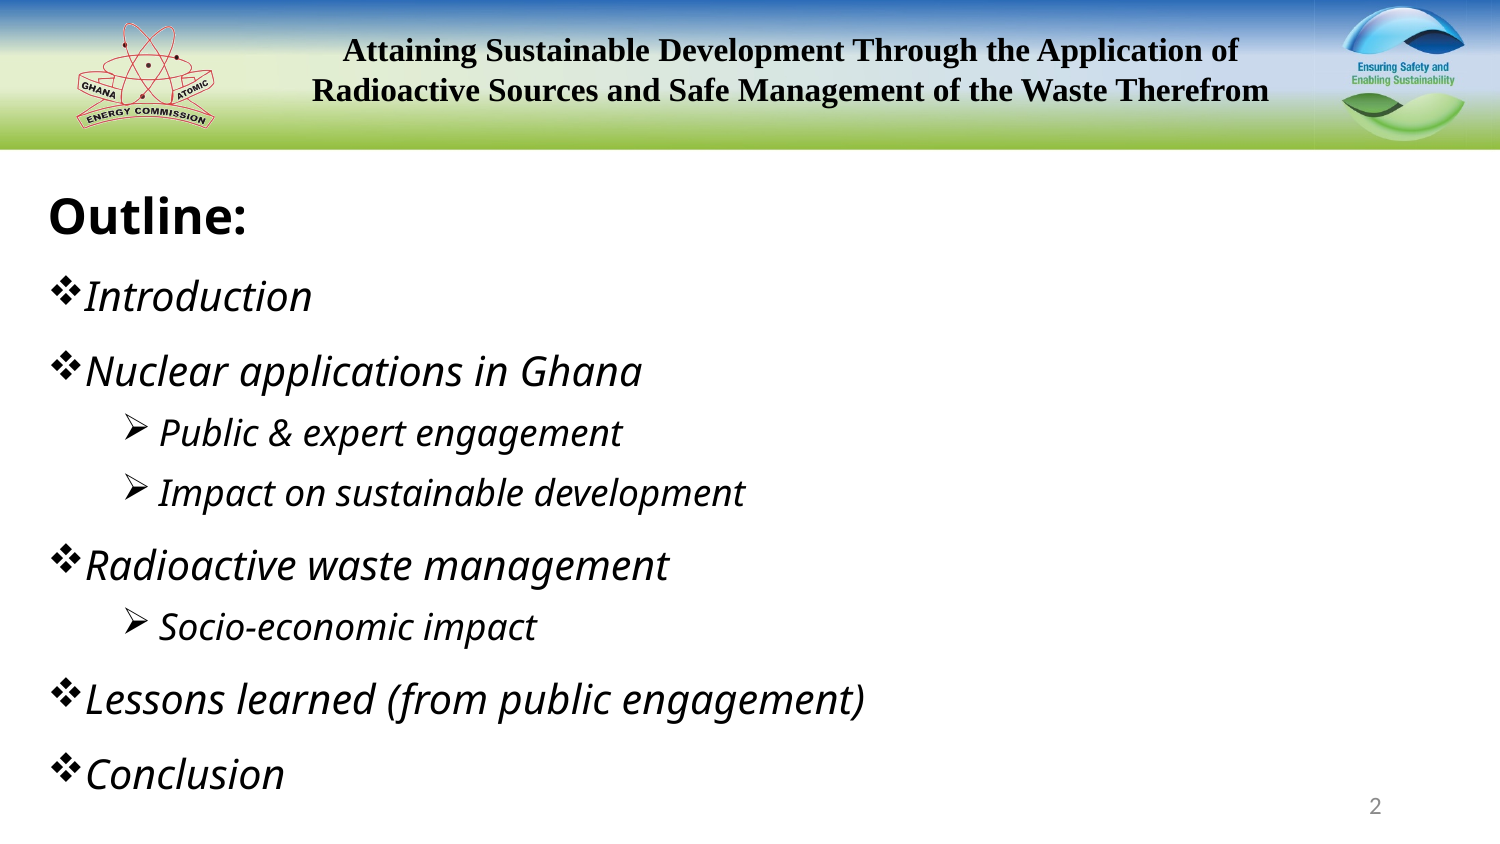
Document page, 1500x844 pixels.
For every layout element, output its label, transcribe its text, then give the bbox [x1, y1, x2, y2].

list Outline: Introduction Nuclear applications in Ghana Public & expert engagement Impact on sustainable development Radioactive waste management Socio-economic impact Lessons learned (from public engagement) Conclusion [32, 184, 939, 812]
picture [0, 0, 1500, 844]
text_box Attaining Sustainable Development Through the Application of Radioactive Sources and Safe Management of the Waste Therefrom [253, 21, 1329, 116]
title [103, 2, 1397, 166]
slide_number 2 [1059, 782, 1397, 828]
